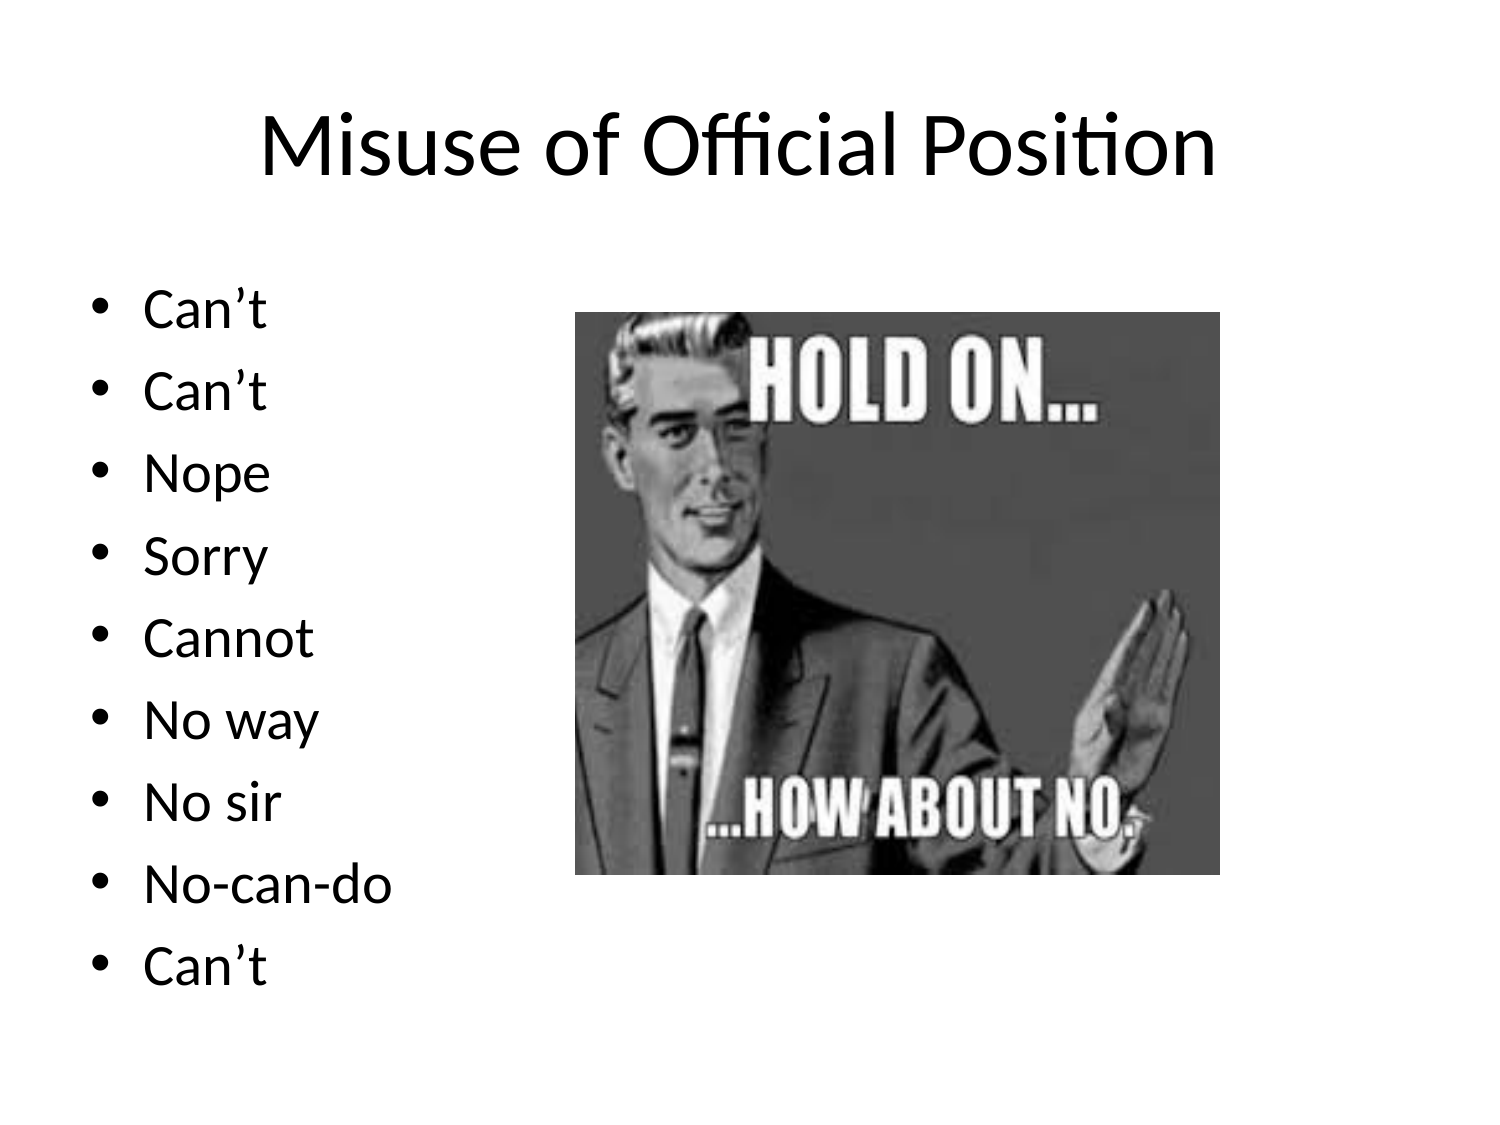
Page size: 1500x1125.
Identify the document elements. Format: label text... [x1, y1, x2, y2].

picture [574, 312, 1220, 876]
title Misuse of Official Position [75, 45, 1425, 233]
list Can’t Can’t Nope Sorry Cannot No way No sir No-can-do Can’t [75, 262, 1425, 1005]
